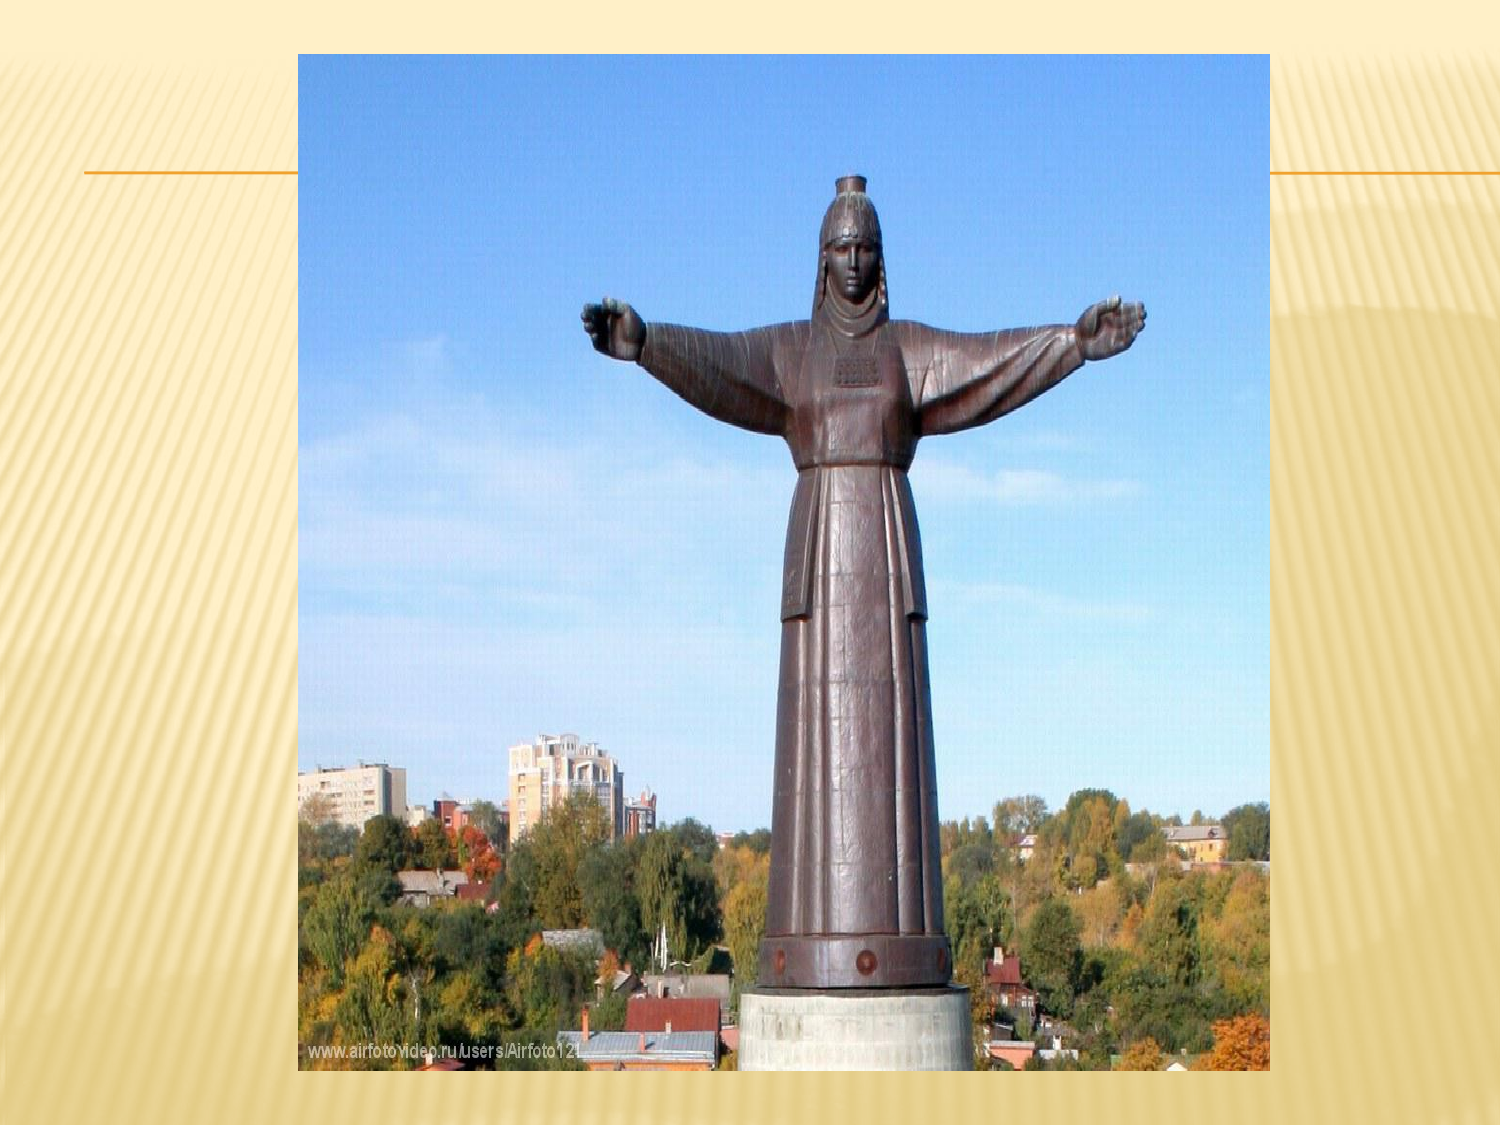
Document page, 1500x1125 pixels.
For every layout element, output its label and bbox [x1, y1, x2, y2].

list [298, 54, 1271, 1071]
